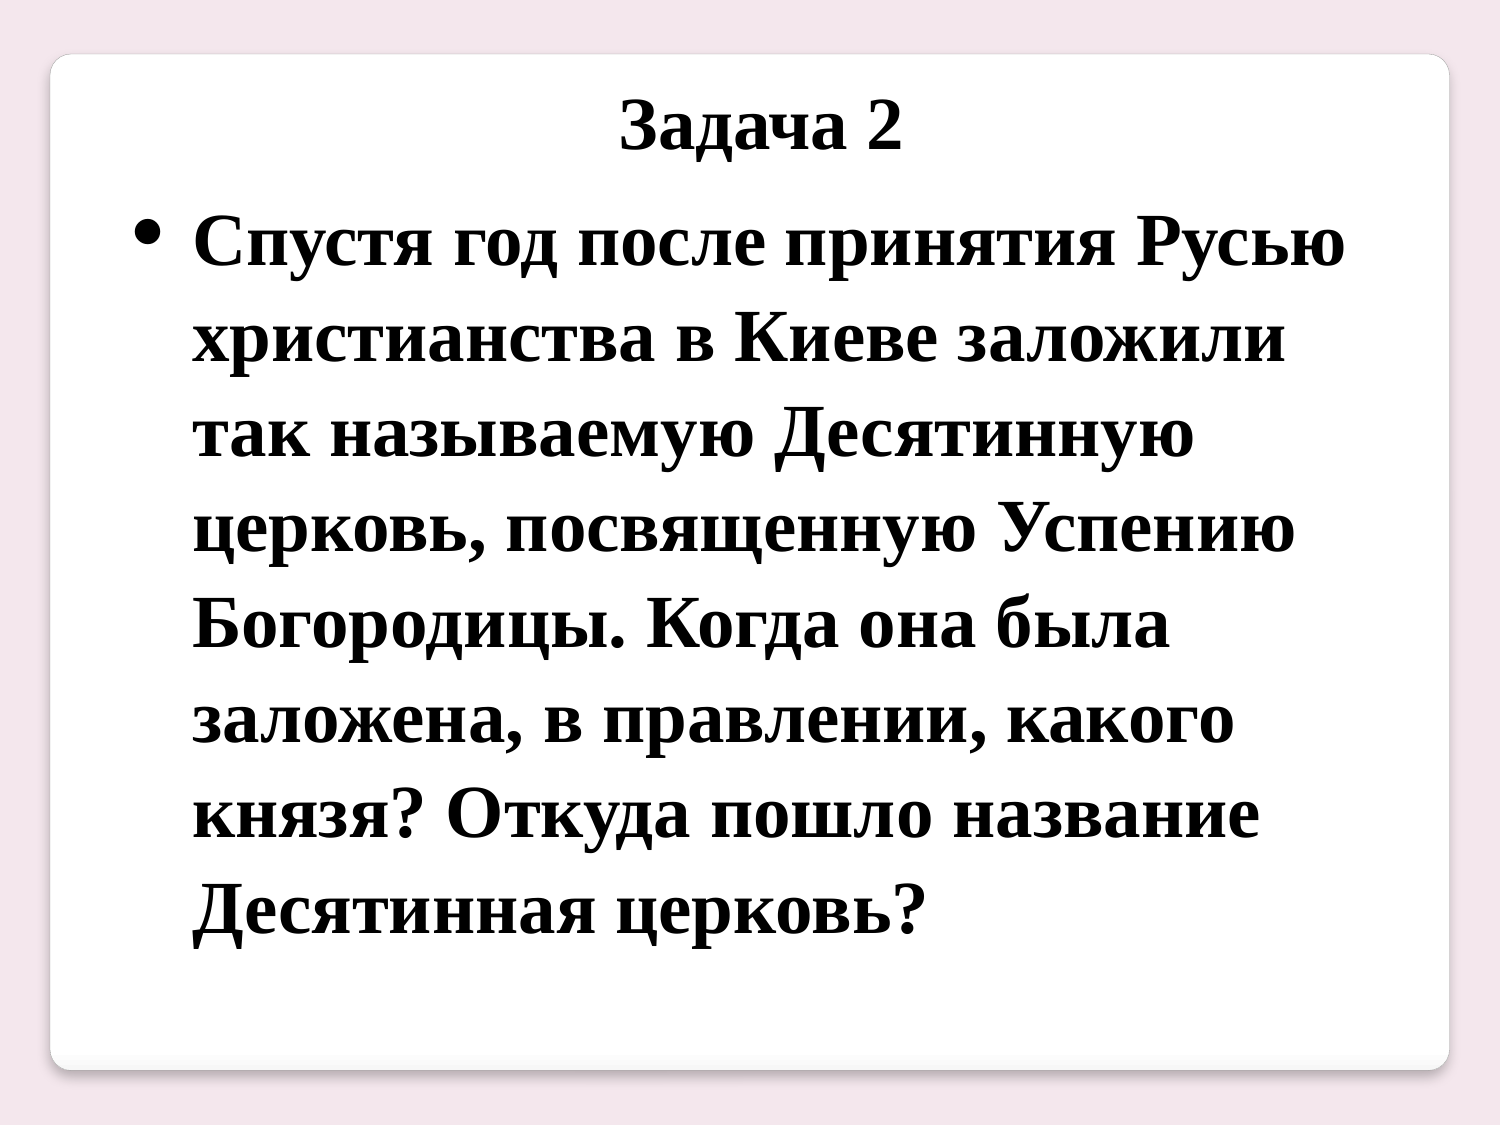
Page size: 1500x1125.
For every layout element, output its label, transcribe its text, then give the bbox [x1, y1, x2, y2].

table_header Задача 2 Спустя год после принятия Русью христианства в Киеве заложили так называемую Десятинную церковь, посвященную Успению Богородицы. Когда она была заложена, в правлении, какого князя? Откуда пошло название Десятинная церковь? [117, 70, 1406, 950]
